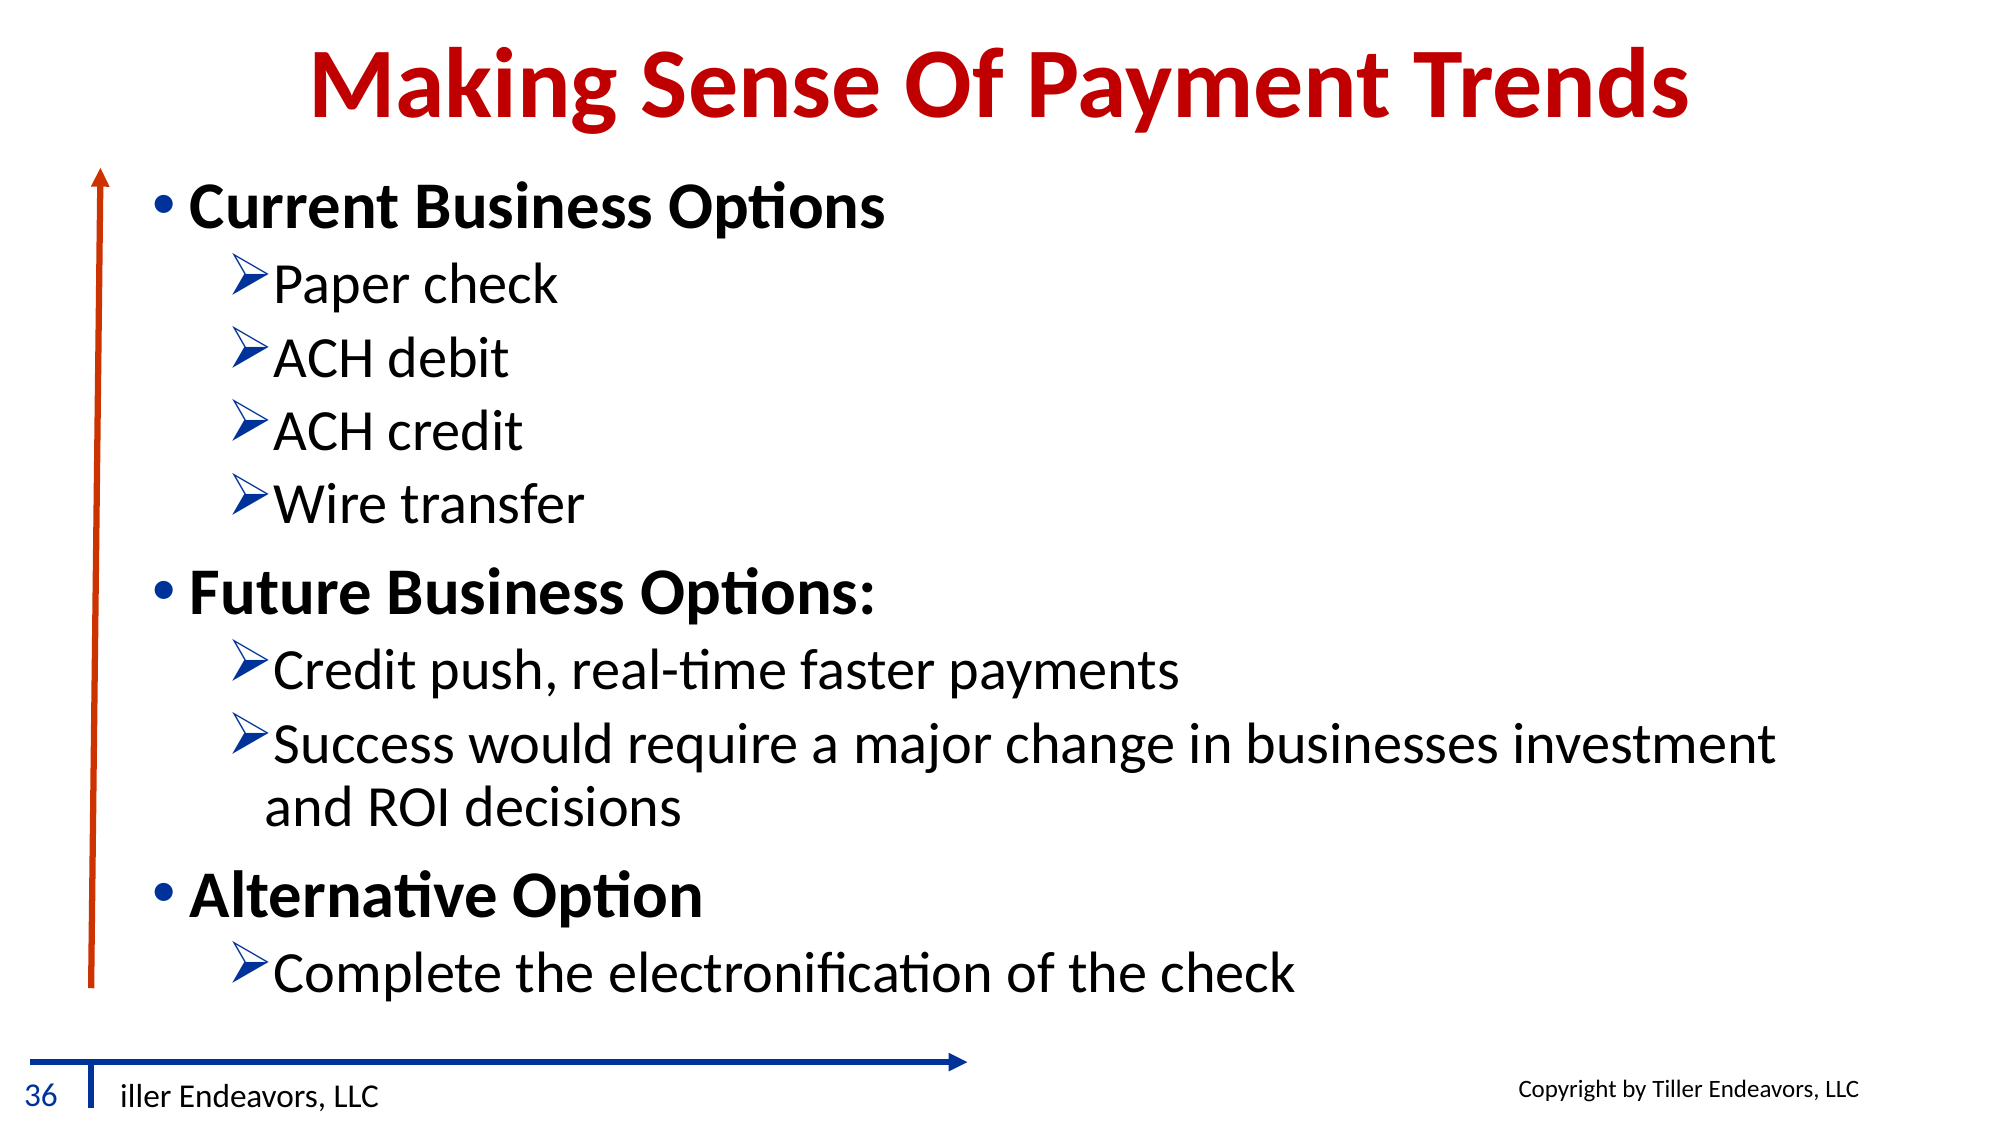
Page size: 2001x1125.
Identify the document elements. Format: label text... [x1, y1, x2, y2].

slide_number Copyright by Tiller Endeavors, LLC [1440, 1067, 1876, 1109]
title Making Sense Of Payment Trends [137, 3, 1863, 163]
list Current Business Options Paper check ACH debit ACH credit Wire transfer Future Business Options: Credit push, real-time faster payments Success would require a major change in businesses investment and ROI decisions Alternative Option Complete the electronification of the check [137, 163, 1863, 1039]
